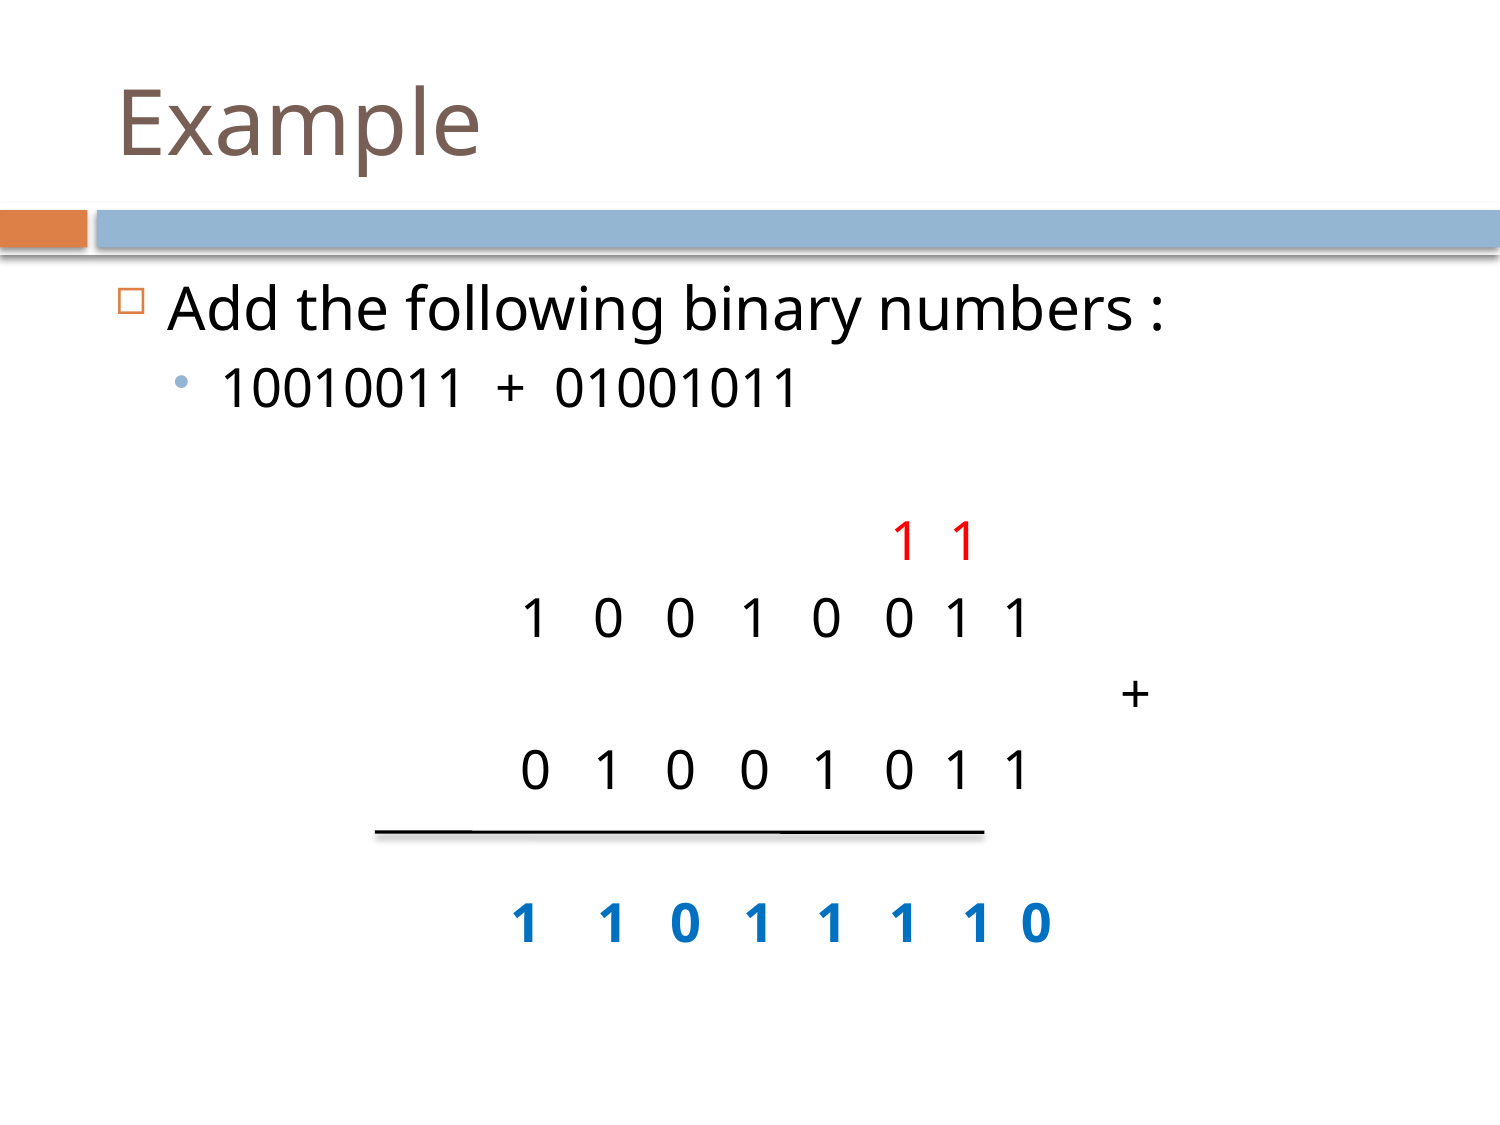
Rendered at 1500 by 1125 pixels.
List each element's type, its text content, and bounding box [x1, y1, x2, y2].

title Example [100, 37, 1438, 200]
list Add the following binary numbers : 10010011 + 01001011 1 1 1 0 0 1 0 0 1 1 + 0 1 0 0 1 0 1 1 1 1 0 1 1 1 1 0 [100, 262, 1438, 1000]
